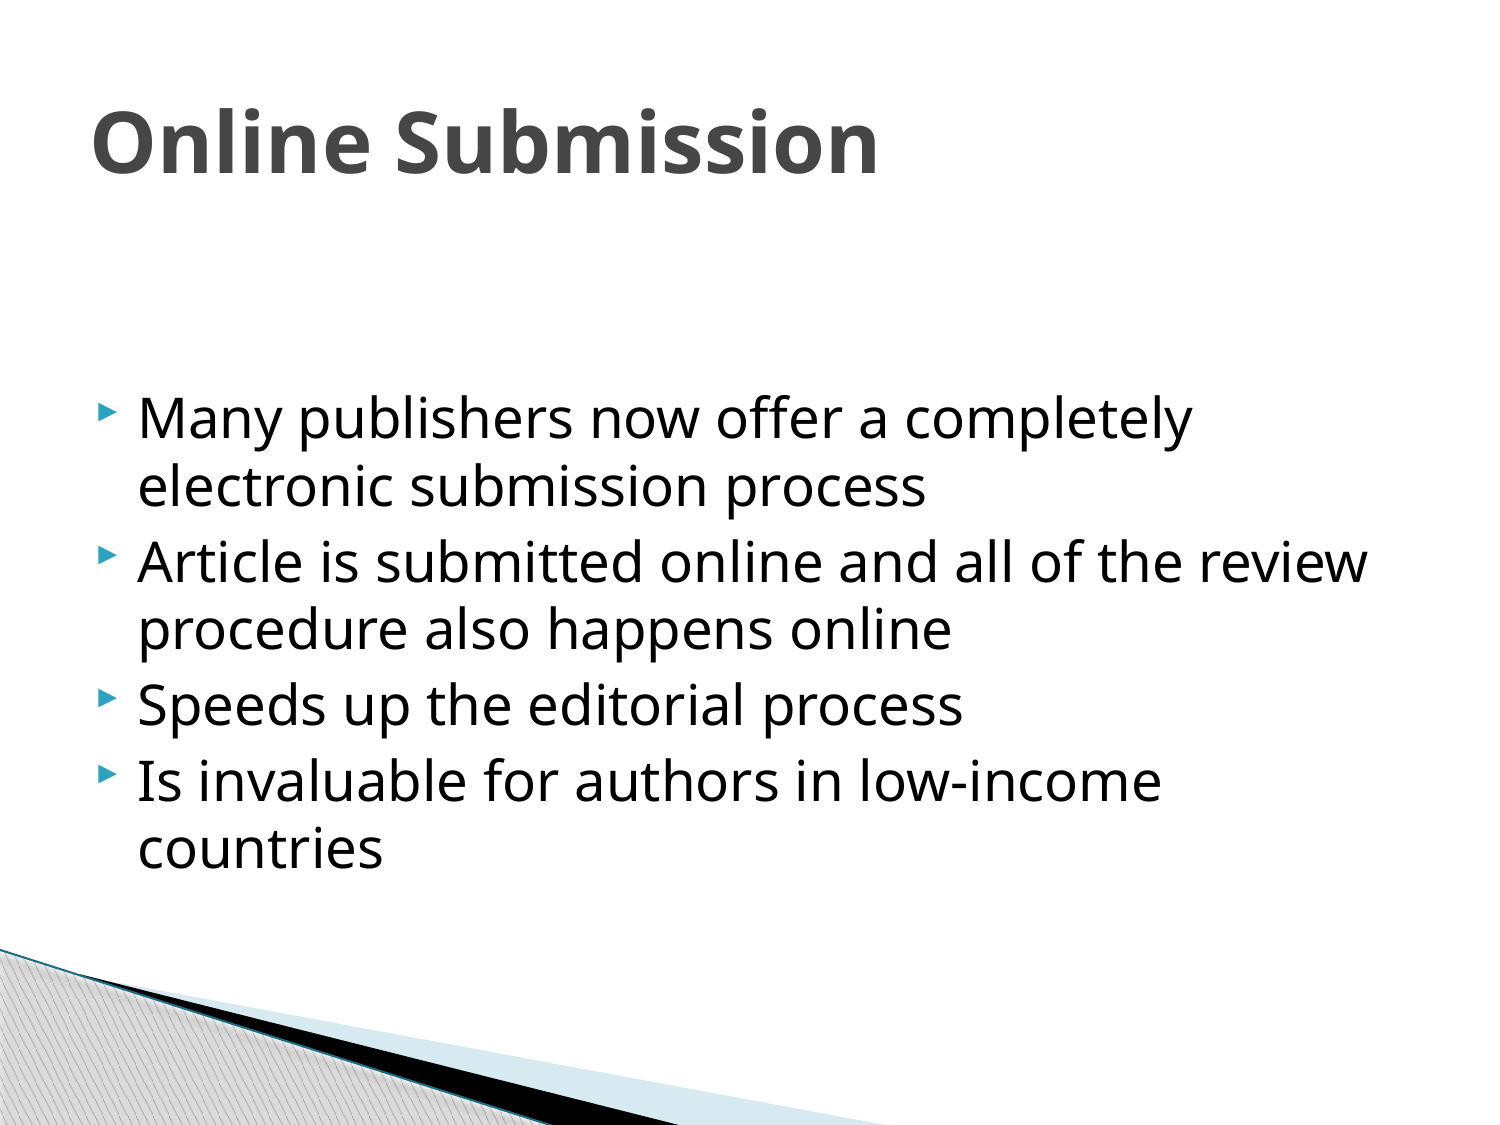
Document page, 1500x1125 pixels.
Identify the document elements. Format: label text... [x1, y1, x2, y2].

list Many publishers now offer a completely electronic submission process Article is submitted online and all of the review procedure also happens online Speeds up the editorial process Is invaluable for authors in low-income countries [62, 375, 1413, 985]
title Online Submission [75, 45, 1425, 233]
